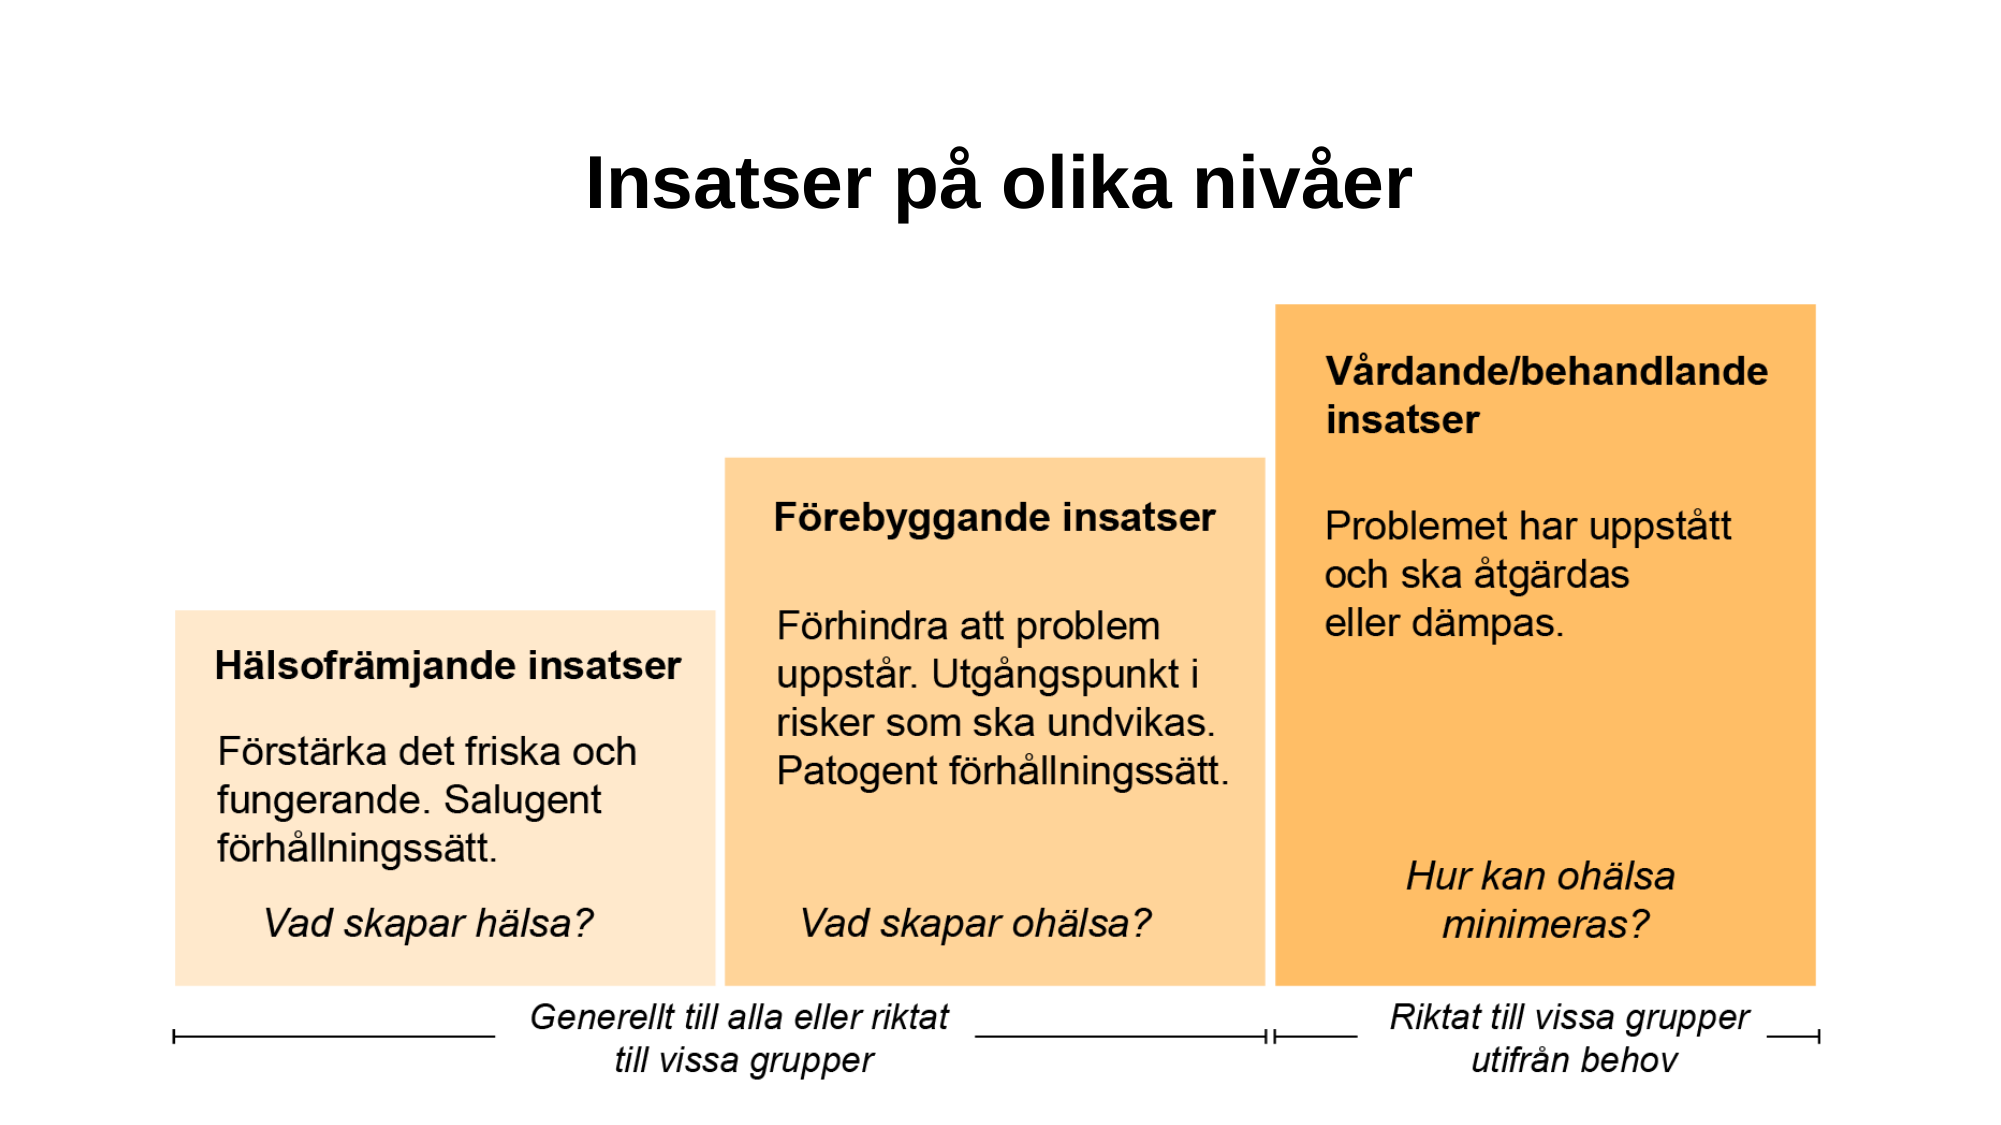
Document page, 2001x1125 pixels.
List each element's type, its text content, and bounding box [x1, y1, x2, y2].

text_box Insatser på olika nivåer [0, 126, 2000, 231]
picture [128, 256, 1873, 1087]
